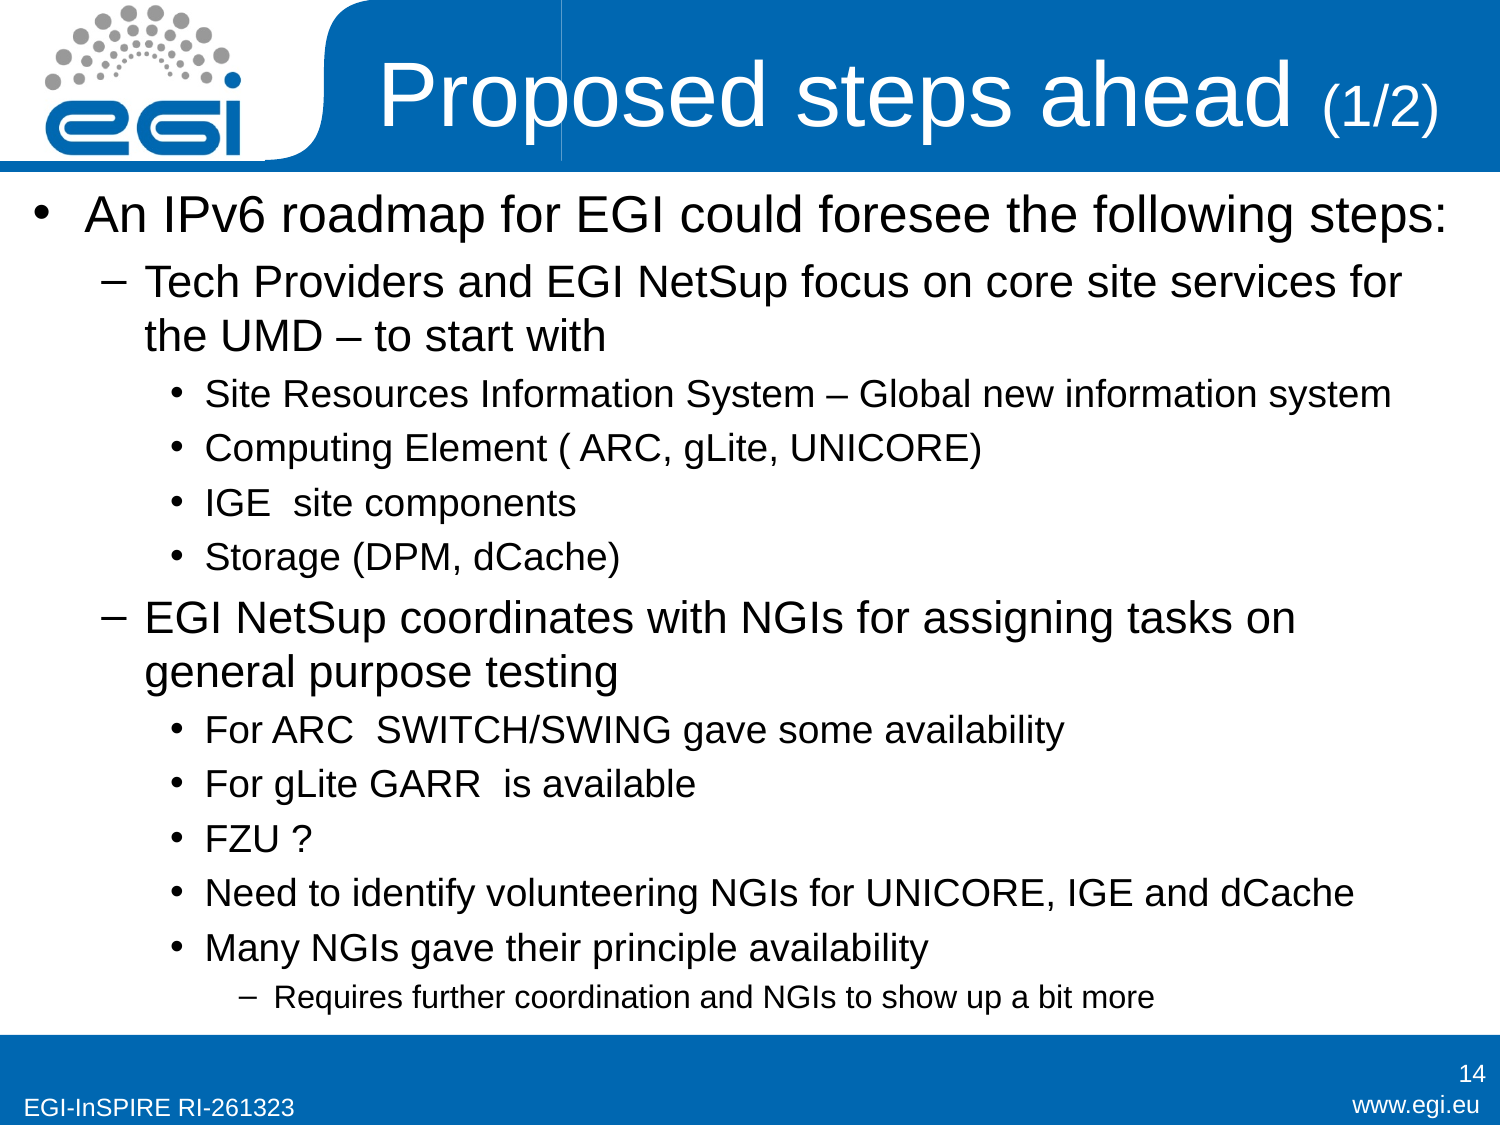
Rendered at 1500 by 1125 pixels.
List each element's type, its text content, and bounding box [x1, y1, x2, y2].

title Proposed steps ahead (1/2) [348, 19, 1471, 161]
list An IPv6 roadmap for EGI could foresee the following steps: Tech Providers and EGI NetSup focus on core site services for the UMD – to start with Site Resources Information System – Global new information system Computing Element ( ARC, gLite, UNICORE) IGE site components Storage (DPM, dCache) EGI NetSup coordinates with NGIs for assigning tasks on general purpose testing For ARC SWITCH/SWING gave some availability For gLite GARR is available FZU ? Need to identify volunteering NGIs for UNICORE, IGE and dCache Many NGIs gave their principle availability Requires further coordination and NGIs to show up a bit more [17, 172, 1471, 1059]
slide_number 14 [1151, 1042, 1500, 1103]
picture [0, 0, 265, 161]
